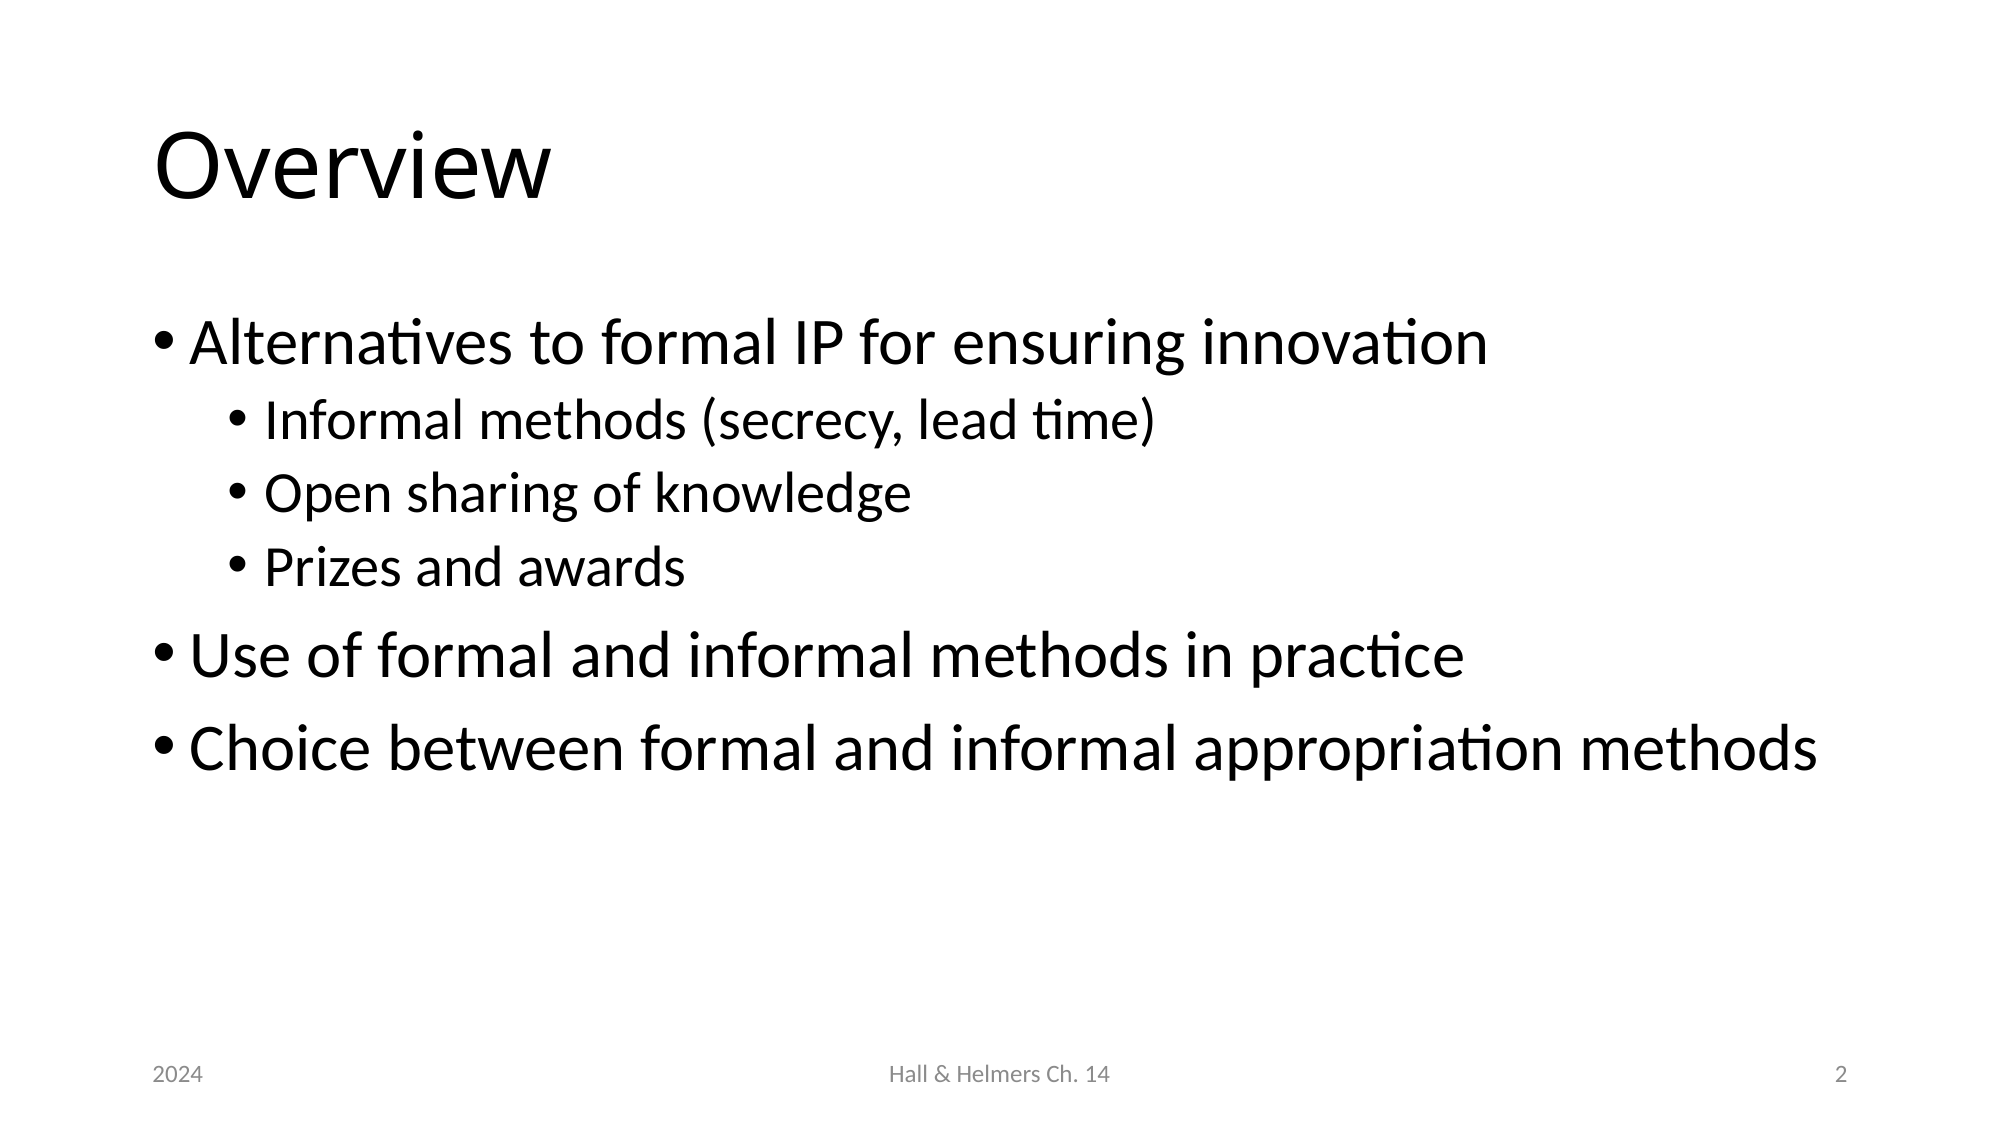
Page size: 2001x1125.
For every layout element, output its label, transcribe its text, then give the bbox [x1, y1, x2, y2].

slide_number 2 [1412, 1042, 1863, 1103]
list Alternatives to formal IP for ensuring innovation Informal methods (secrecy, lead time) Open sharing of knowledge Prizes and awards Use of formal and informal methods in practice Choice between formal and informal appropriation methods [137, 299, 1863, 1014]
slide_number 2024 [137, 1042, 588, 1103]
title Overview [137, 59, 1863, 278]
footer Hall & Helmers Ch. 14 [662, 1042, 1338, 1103]
